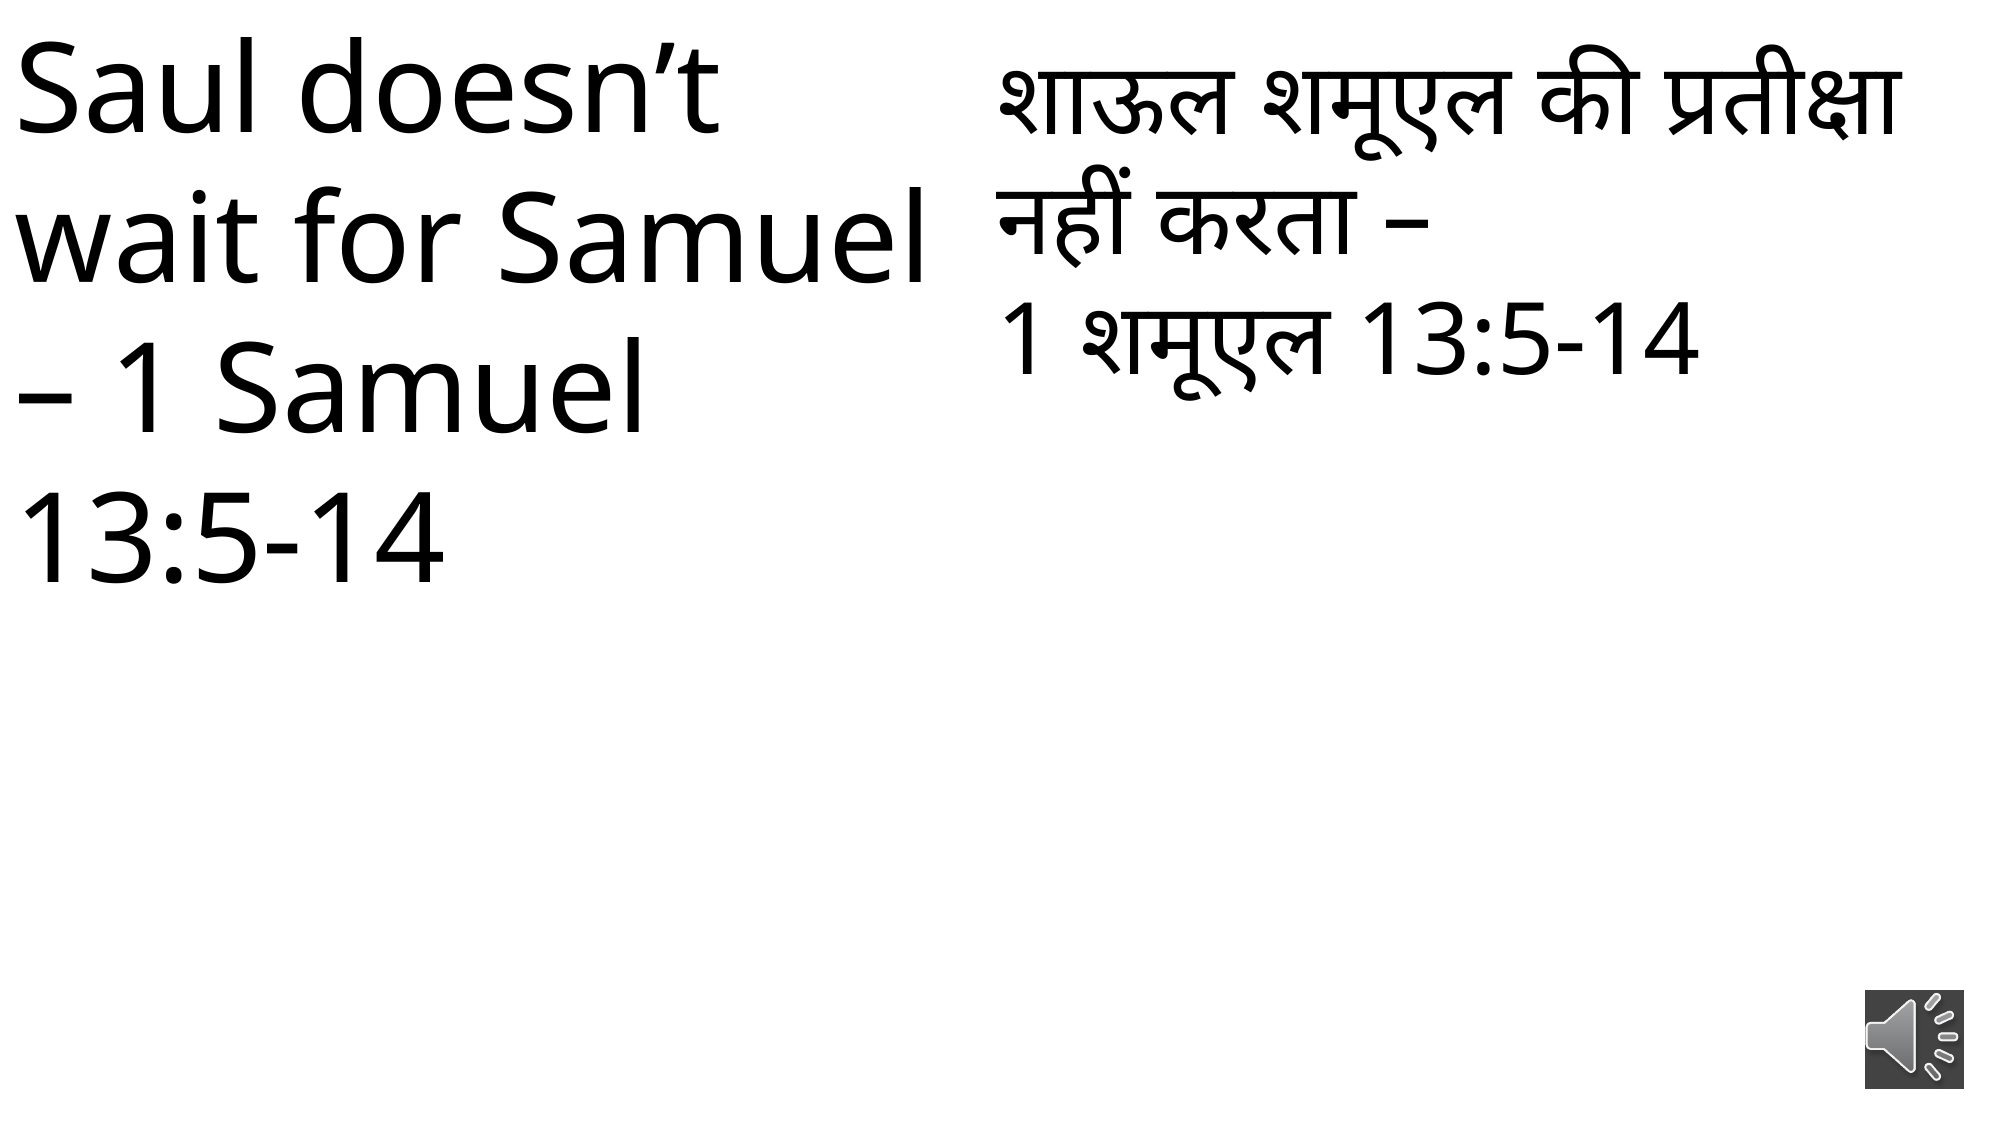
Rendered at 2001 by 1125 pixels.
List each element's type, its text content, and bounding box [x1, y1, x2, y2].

picture [1864, 989, 1965, 1090]
text_box Saul doesn’t wait for Samuel – 1 Samuel 13:5-14 [0, 0, 981, 1125]
text_box शाऊल शमूएल की प्रतीक्षा नहीं करता – 1 शमूएल 13:5-14 [981, 27, 1982, 1104]
